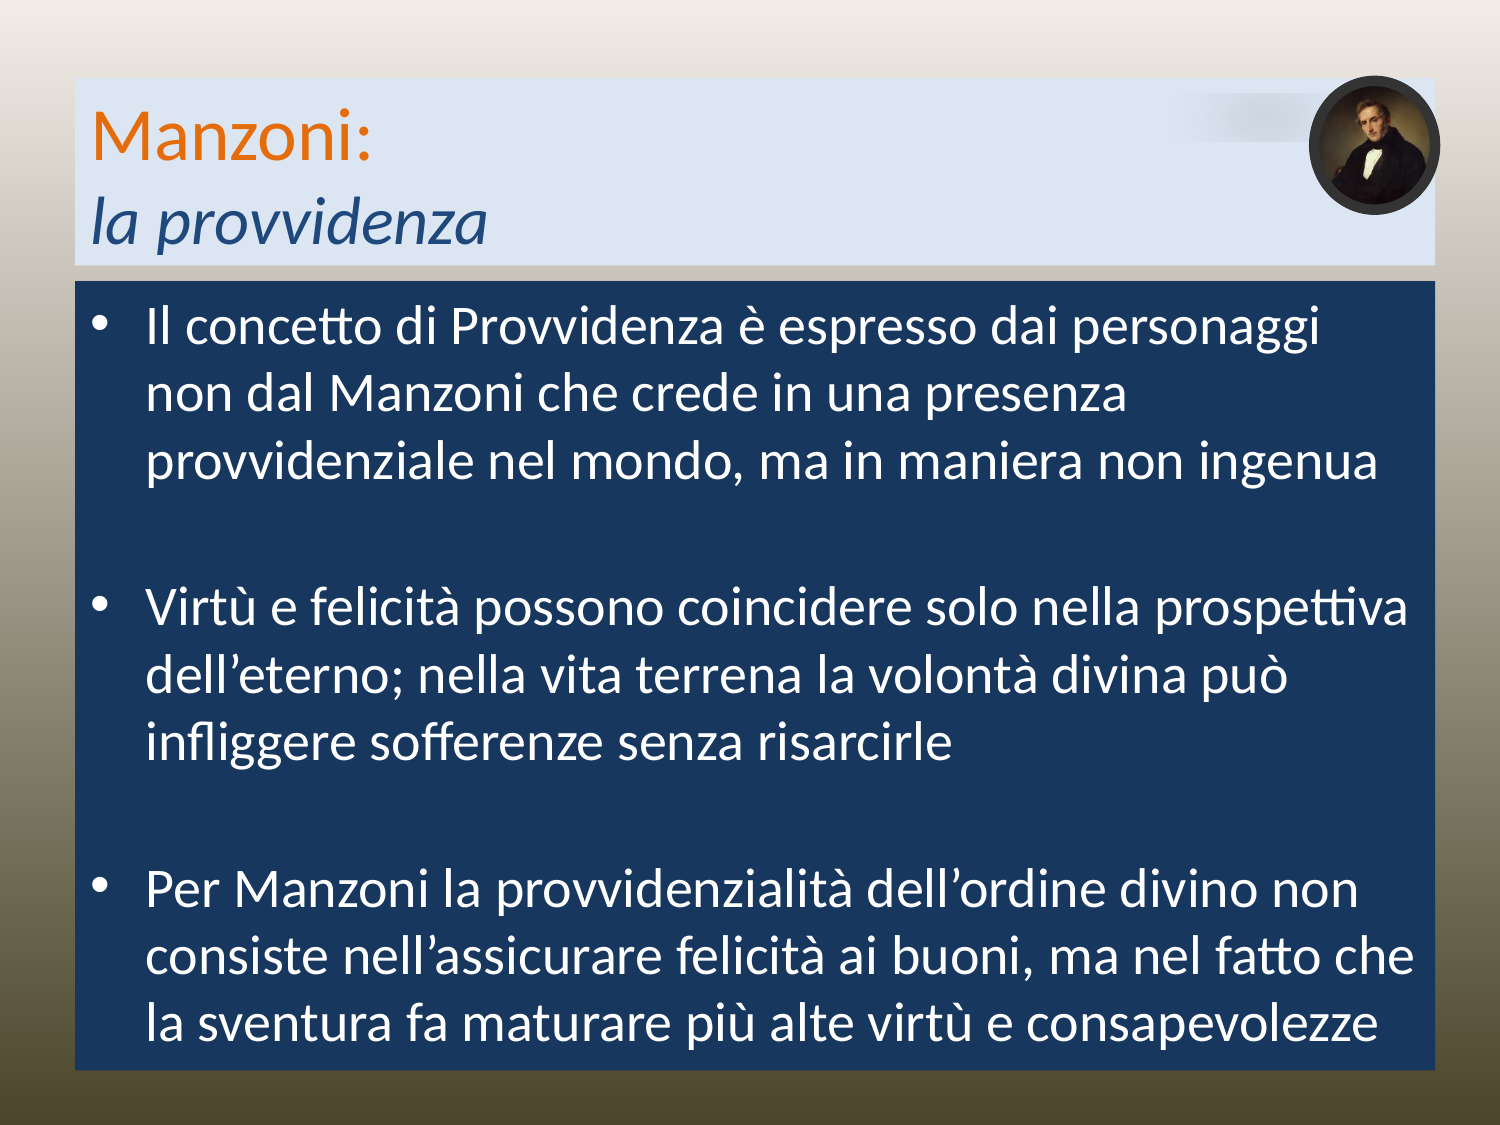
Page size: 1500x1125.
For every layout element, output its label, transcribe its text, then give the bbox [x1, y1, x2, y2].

title Manzoni: la provvidenza [75, 77, 1436, 266]
list Il concetto di Provvidenza è espresso dai personaggi non dal Manzoni che crede in una presenza provvidenziale nel mondo, ma in maniera non ingenua Virtù e felicità possono coincidere solo nella prospettiva dell’eterno; nella vita terrena la volontà divina può infliggere sofferenze senza risarcirle Per Manzoni la provvidenzialità dell’ordine divino non consiste nell’assicurare felicità ai buoni, ma nel fatto che la sventura fa maturare più alte virtù e consapevolezze [75, 281, 1436, 1071]
picture [1313, 80, 1436, 210]
